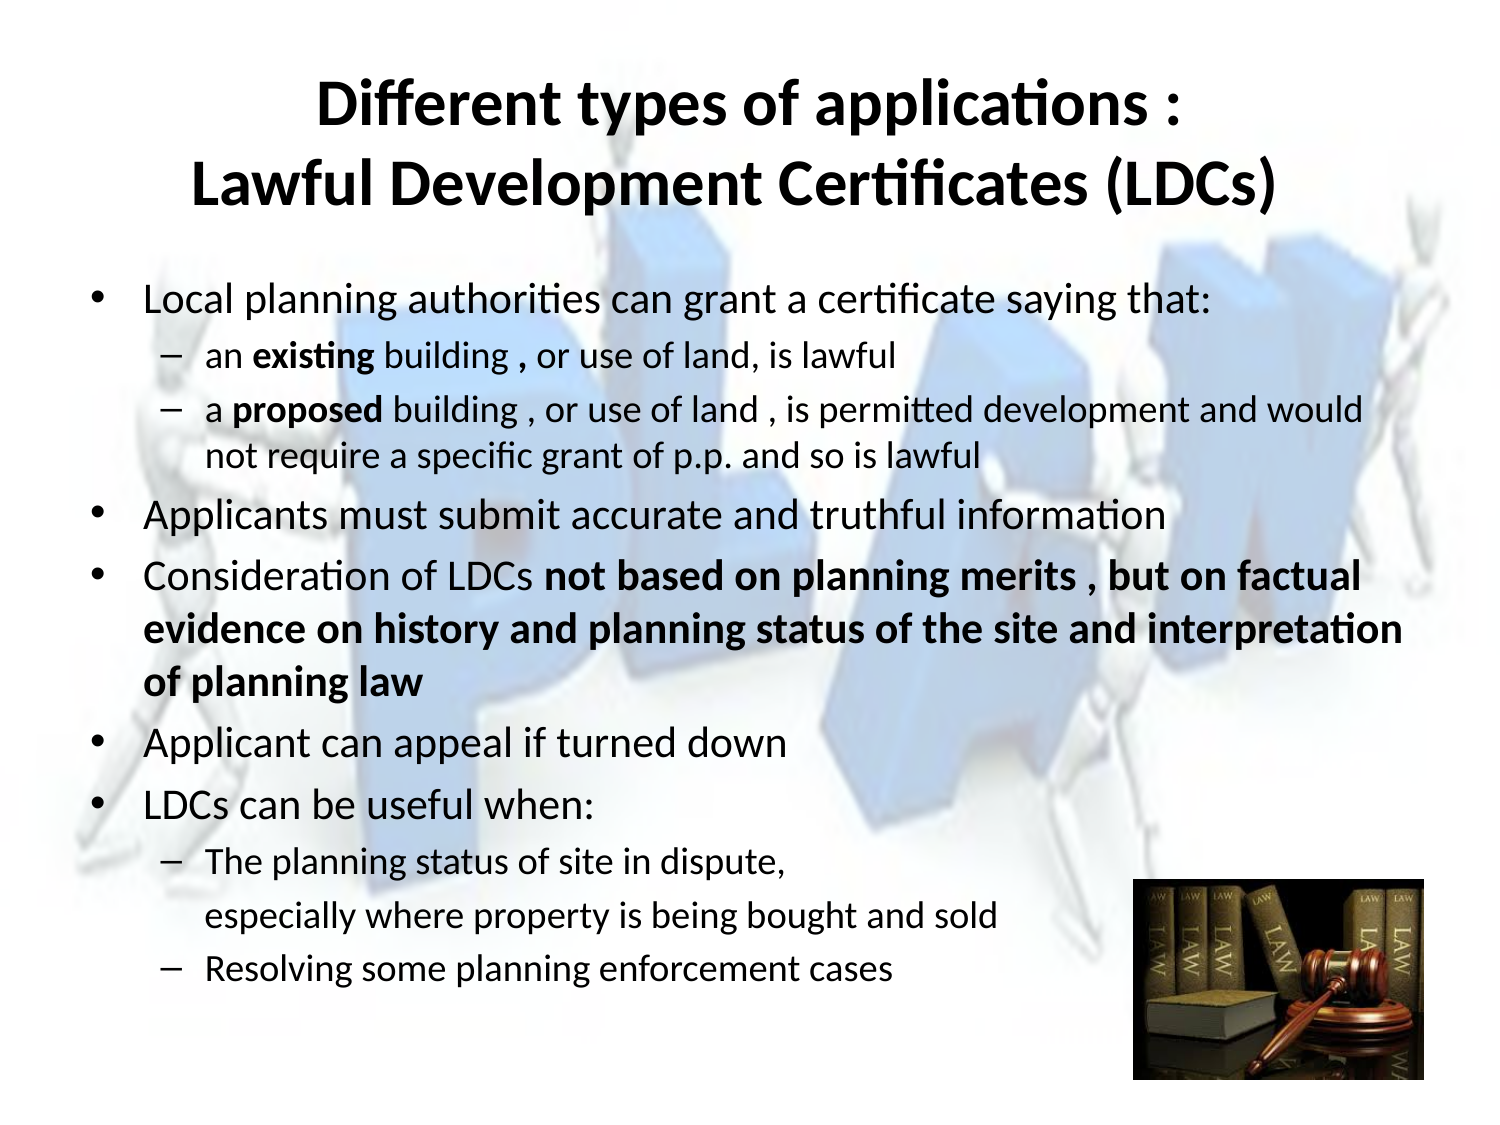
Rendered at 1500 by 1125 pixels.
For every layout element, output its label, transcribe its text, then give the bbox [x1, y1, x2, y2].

list Local planning authorities can grant a certificate saying that: an existing building , or use of land, is lawful a proposed building , or use of land , is permitted development and would not require a specific grant of p.p. and so is lawful Applicants must submit accurate and truthful information Consideration of LDCs not based on planning merits , but on factual evidence on history and planning status of the site and interpretation of planning law Applicant can appeal if turned down LDCs can be useful when: The planning status of site in dispute, especially where property is being bought and sold Resolving some planning enforcement cases [75, 262, 1425, 1005]
title Different types of applications : Lawful Development Certificates (LDCs) [75, 45, 1425, 233]
picture [1133, 878, 1425, 1081]
